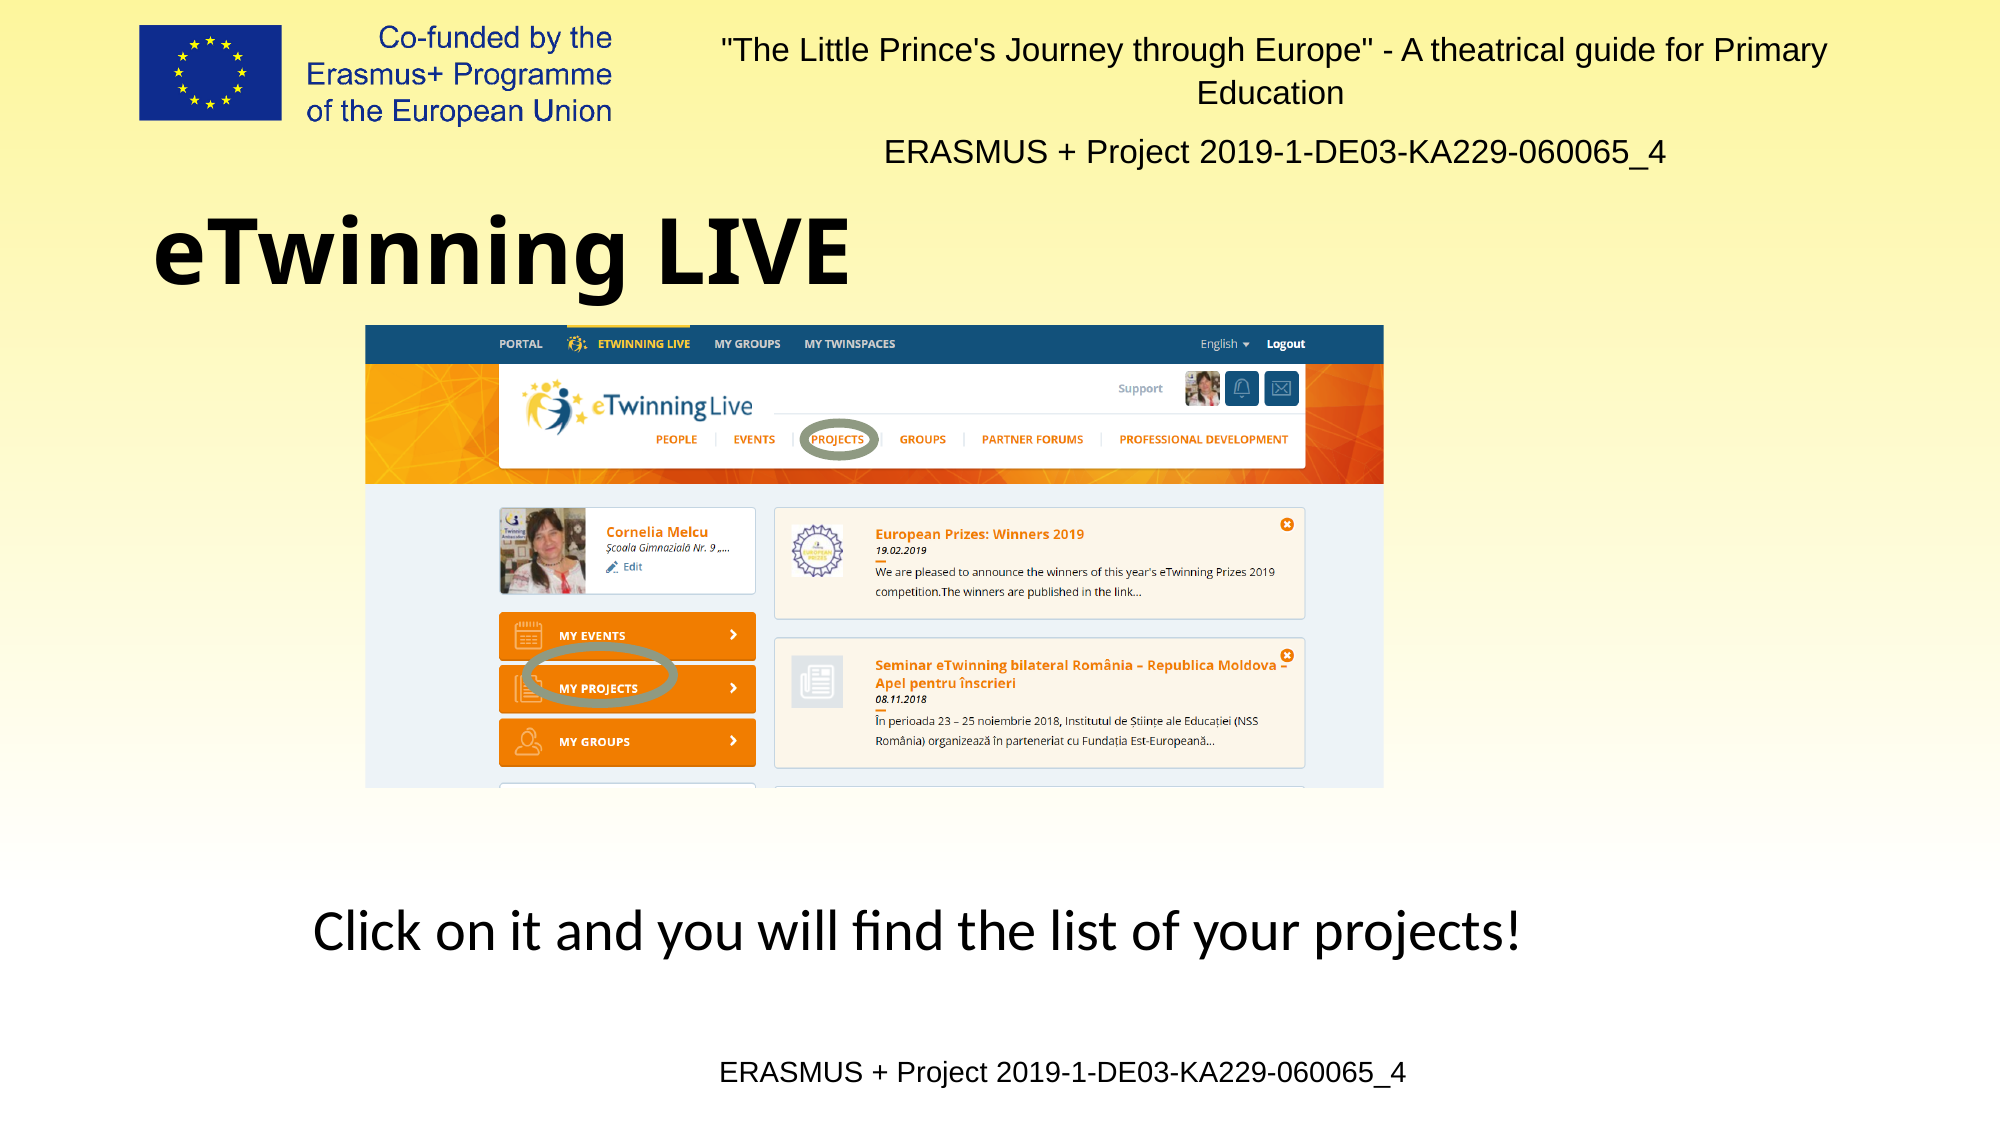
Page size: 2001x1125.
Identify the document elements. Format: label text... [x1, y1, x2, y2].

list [364, 324, 1385, 788]
text_box Click on it and you will find the list of your projects! [298, 885, 1665, 970]
title eTwinning LIVE [137, 146, 1863, 364]
picture [137, 23, 636, 129]
